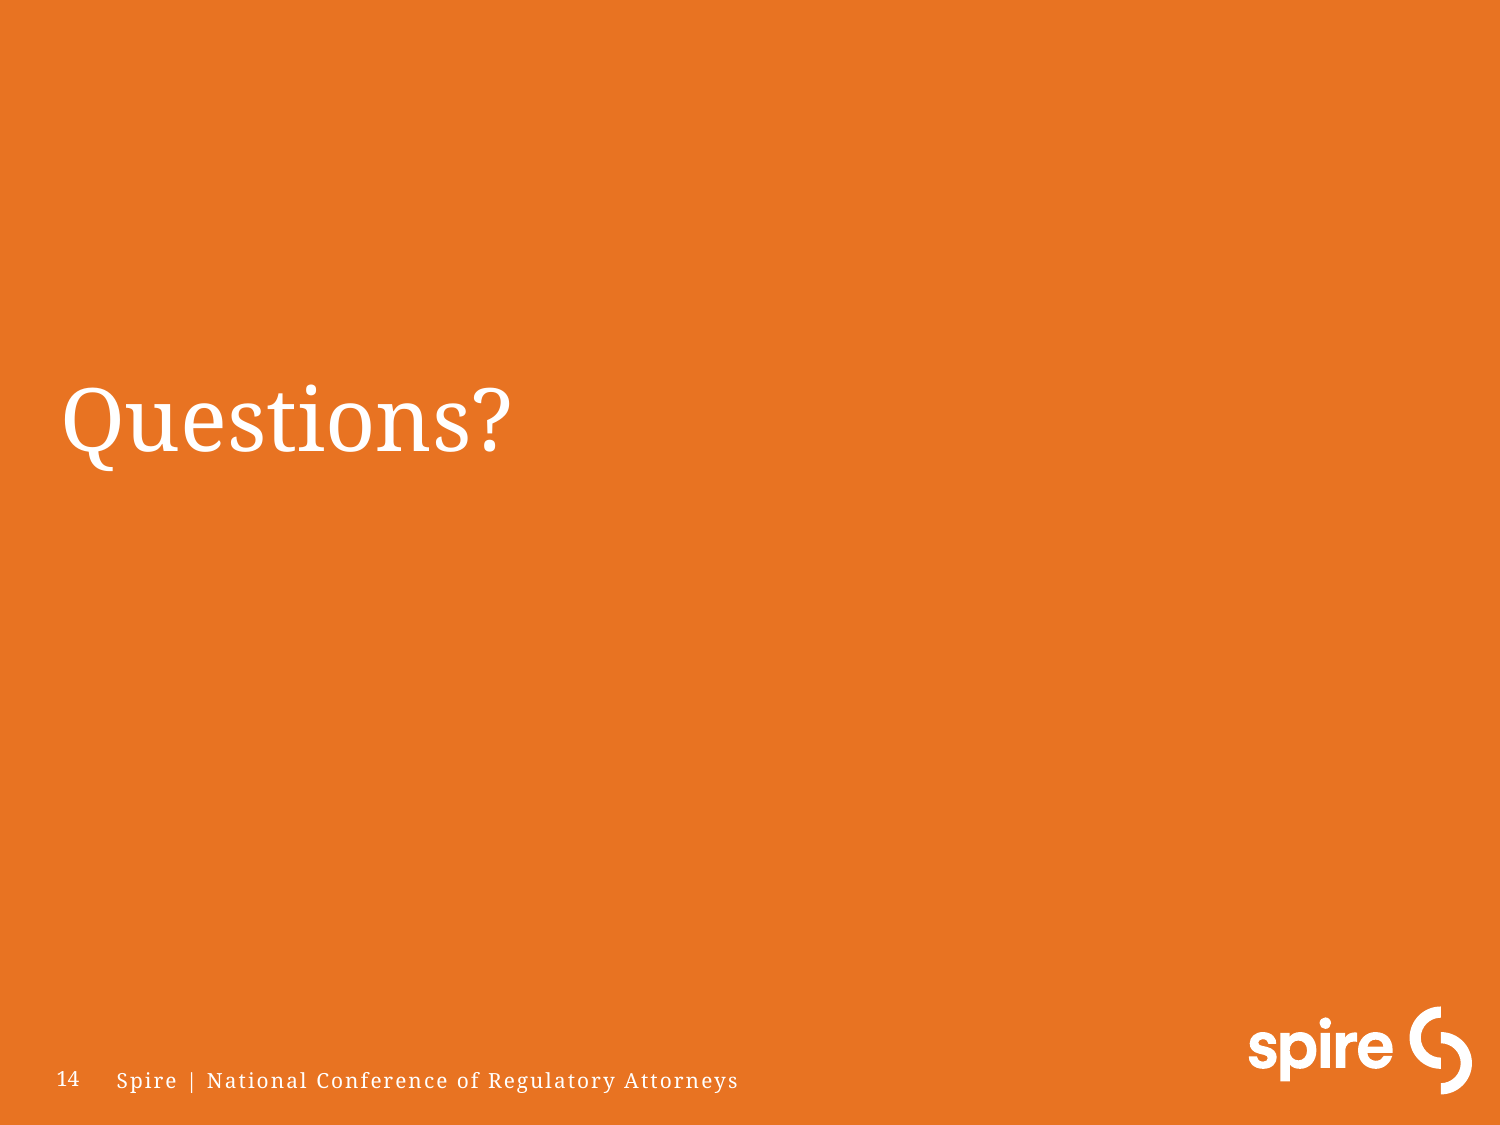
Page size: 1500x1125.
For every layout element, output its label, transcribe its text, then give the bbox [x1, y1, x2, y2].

slide_number 14 [56, 1050, 94, 1110]
footer Spire | National Conference of Regulatory Attorneys [116, 1050, 1196, 1110]
title Questions? [60, 217, 1308, 471]
